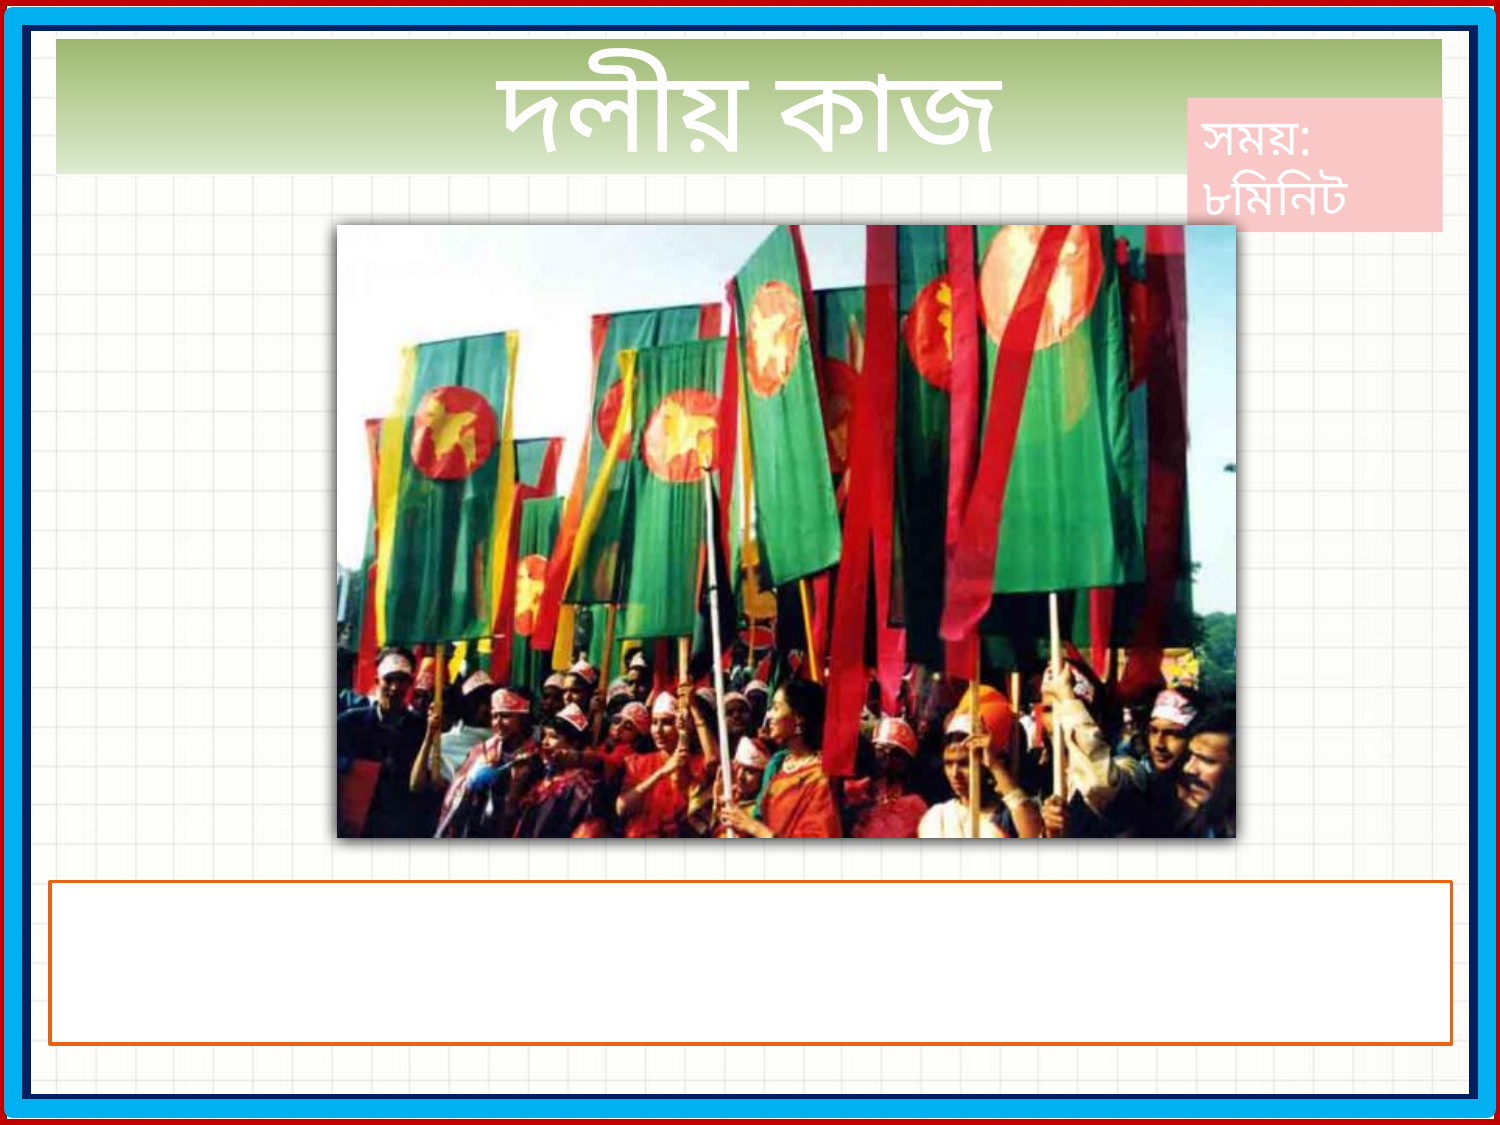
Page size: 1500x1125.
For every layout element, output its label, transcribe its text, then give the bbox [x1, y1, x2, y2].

text_box [11, 14, 1489, 1110]
picture [337, 225, 1237, 838]
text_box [55, 37, 1444, 176]
text_box শত ভেদাভেদ সত্ত্বেও সংস্কৃতি কীভাবে বাঙালিকে এক জাতিতে পরিণত করেছে- ব্যাখ্যা কর। [48, 880, 1453, 1046]
